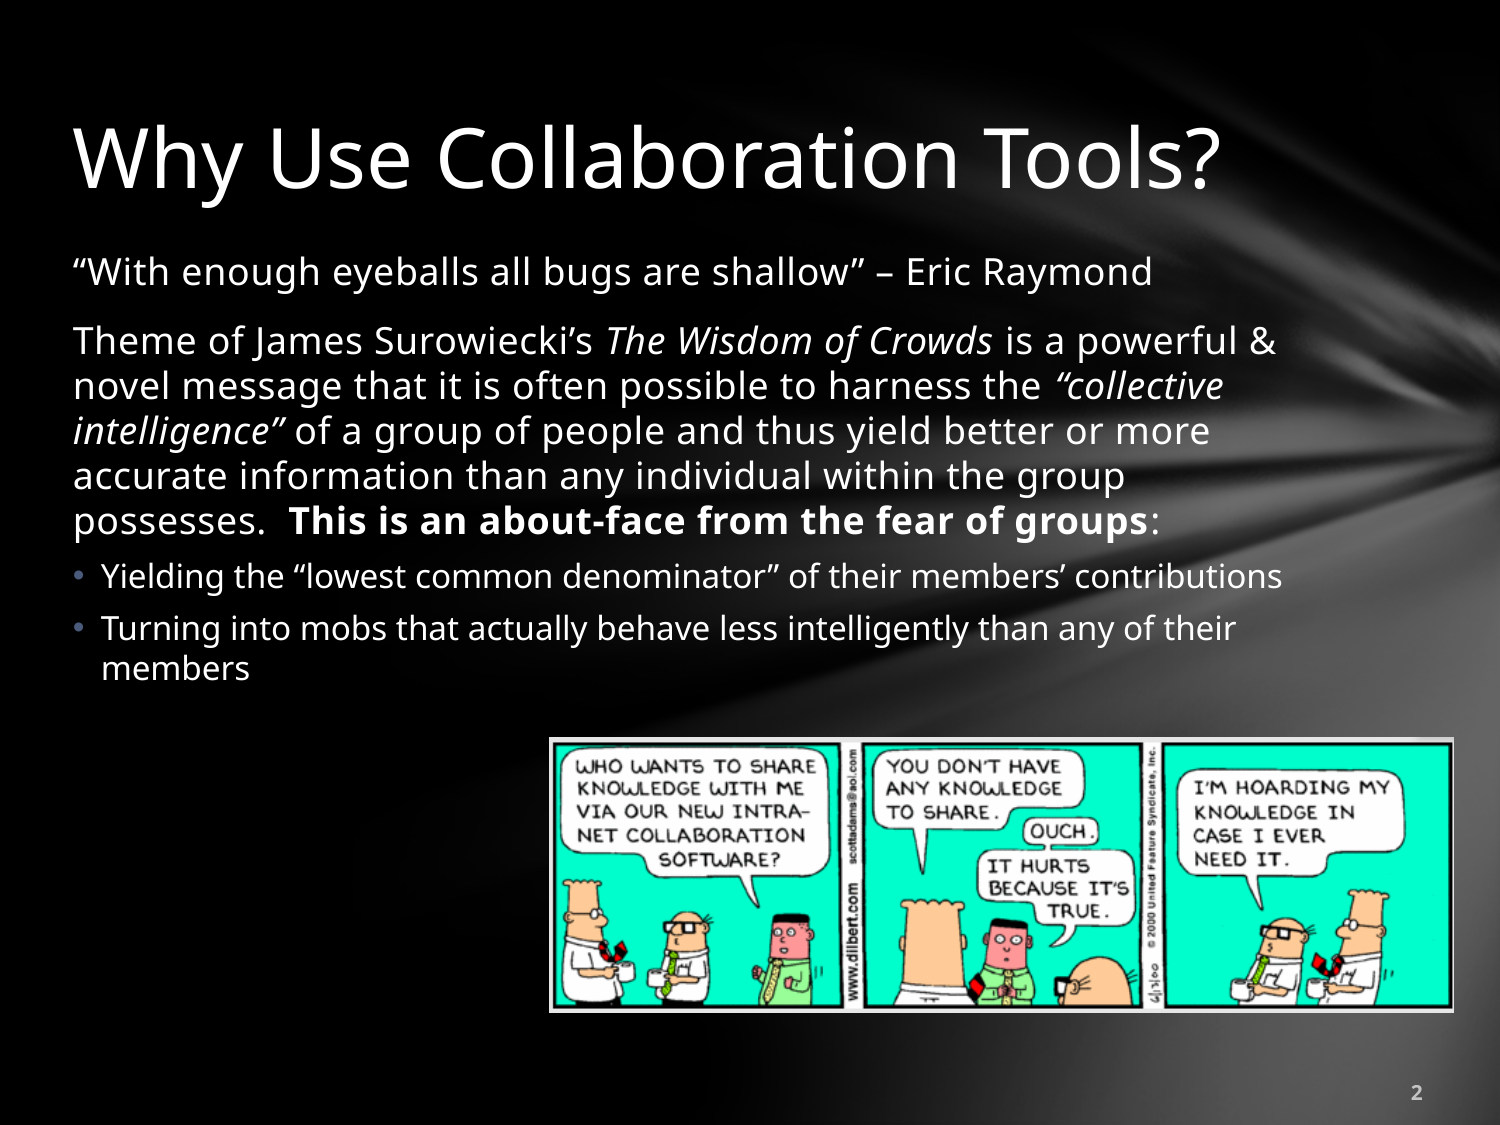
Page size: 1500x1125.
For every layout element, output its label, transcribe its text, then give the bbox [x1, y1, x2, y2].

title Why Use Collaboration Tools? [57, 37, 1318, 213]
slide_number 2 [1293, 1073, 1438, 1115]
list “With enough eyeballs all bugs are shallow” – Eric Raymond Theme of James Surowiecki’s The Wisdom of Crowds is a powerful & novel message that it is often possible to harness the “collective intelligence” of a group of people and thus yield better or more accurate information than any individual within the group possesses. This is an about-face from the fear of groups: Yielding the “lowest common denominator” of their members’ contributions Turning into mobs that actually behave less intelligently than any of their members [57, 239, 1318, 1015]
picture [549, 737, 1454, 1013]
